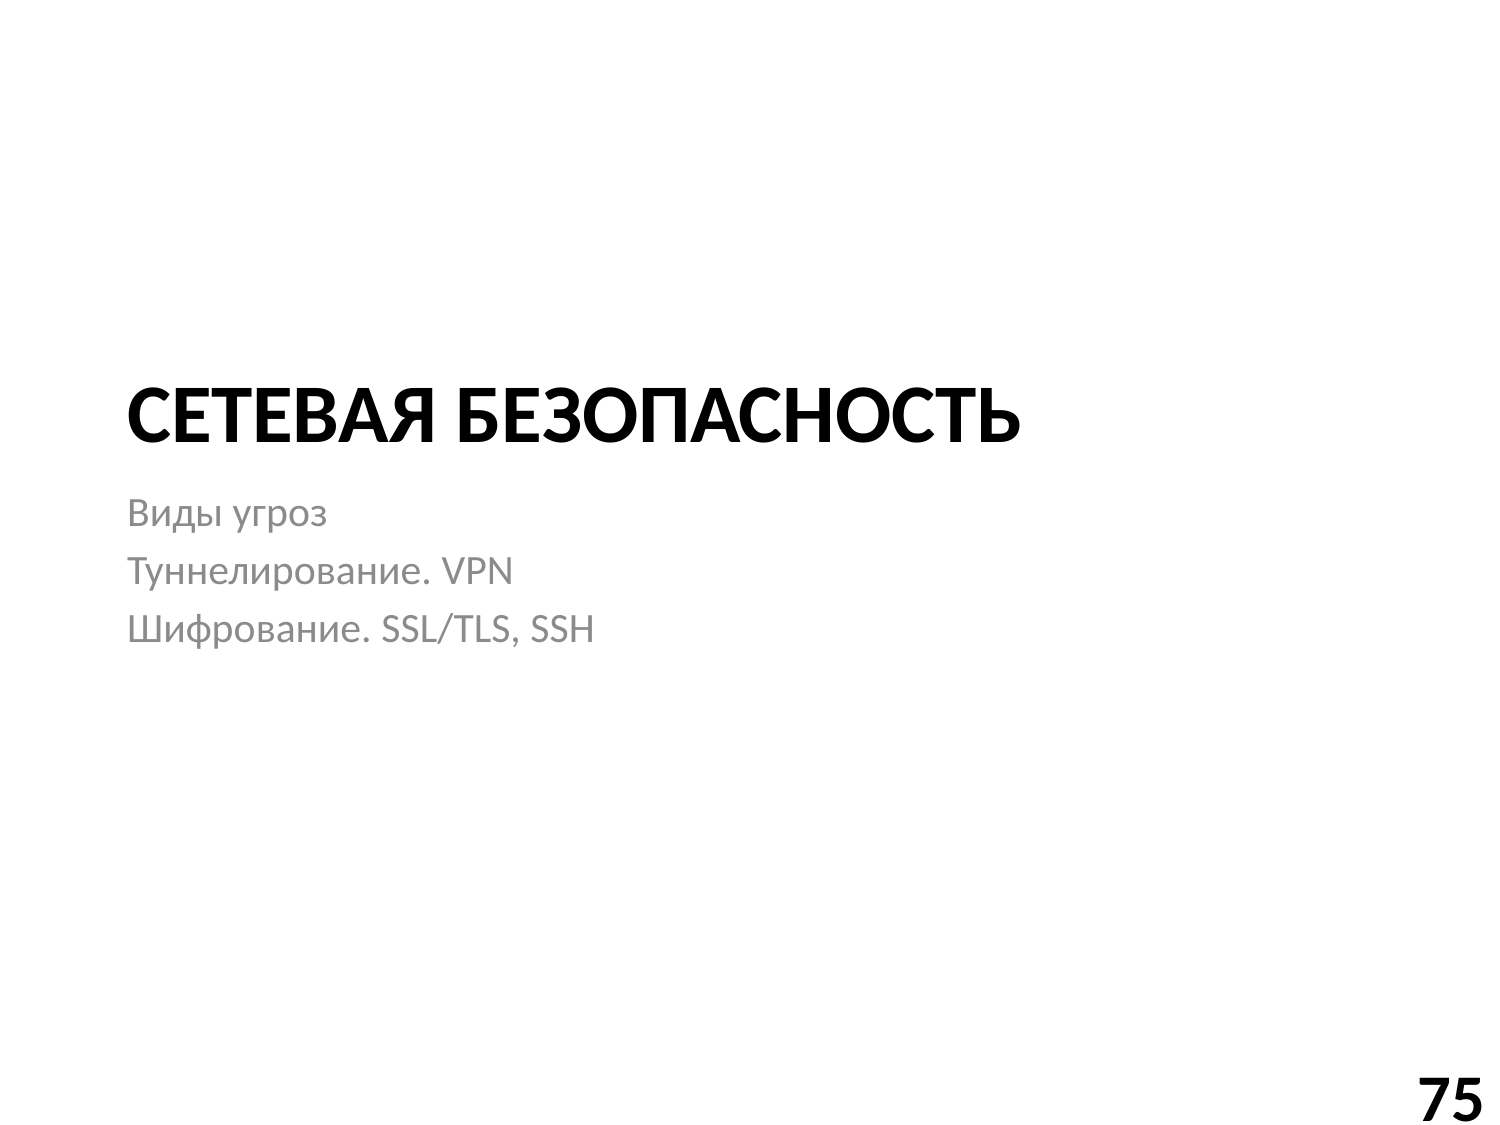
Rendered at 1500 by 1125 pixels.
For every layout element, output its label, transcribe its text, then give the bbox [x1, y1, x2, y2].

list Виды угроз Туннелирование. VPN Шифрование. SSL/TLS, SSH [112, 476, 1388, 723]
title Сетевая безопасность [112, 243, 1388, 467]
slide_number 75 [1328, 1065, 1500, 1125]
